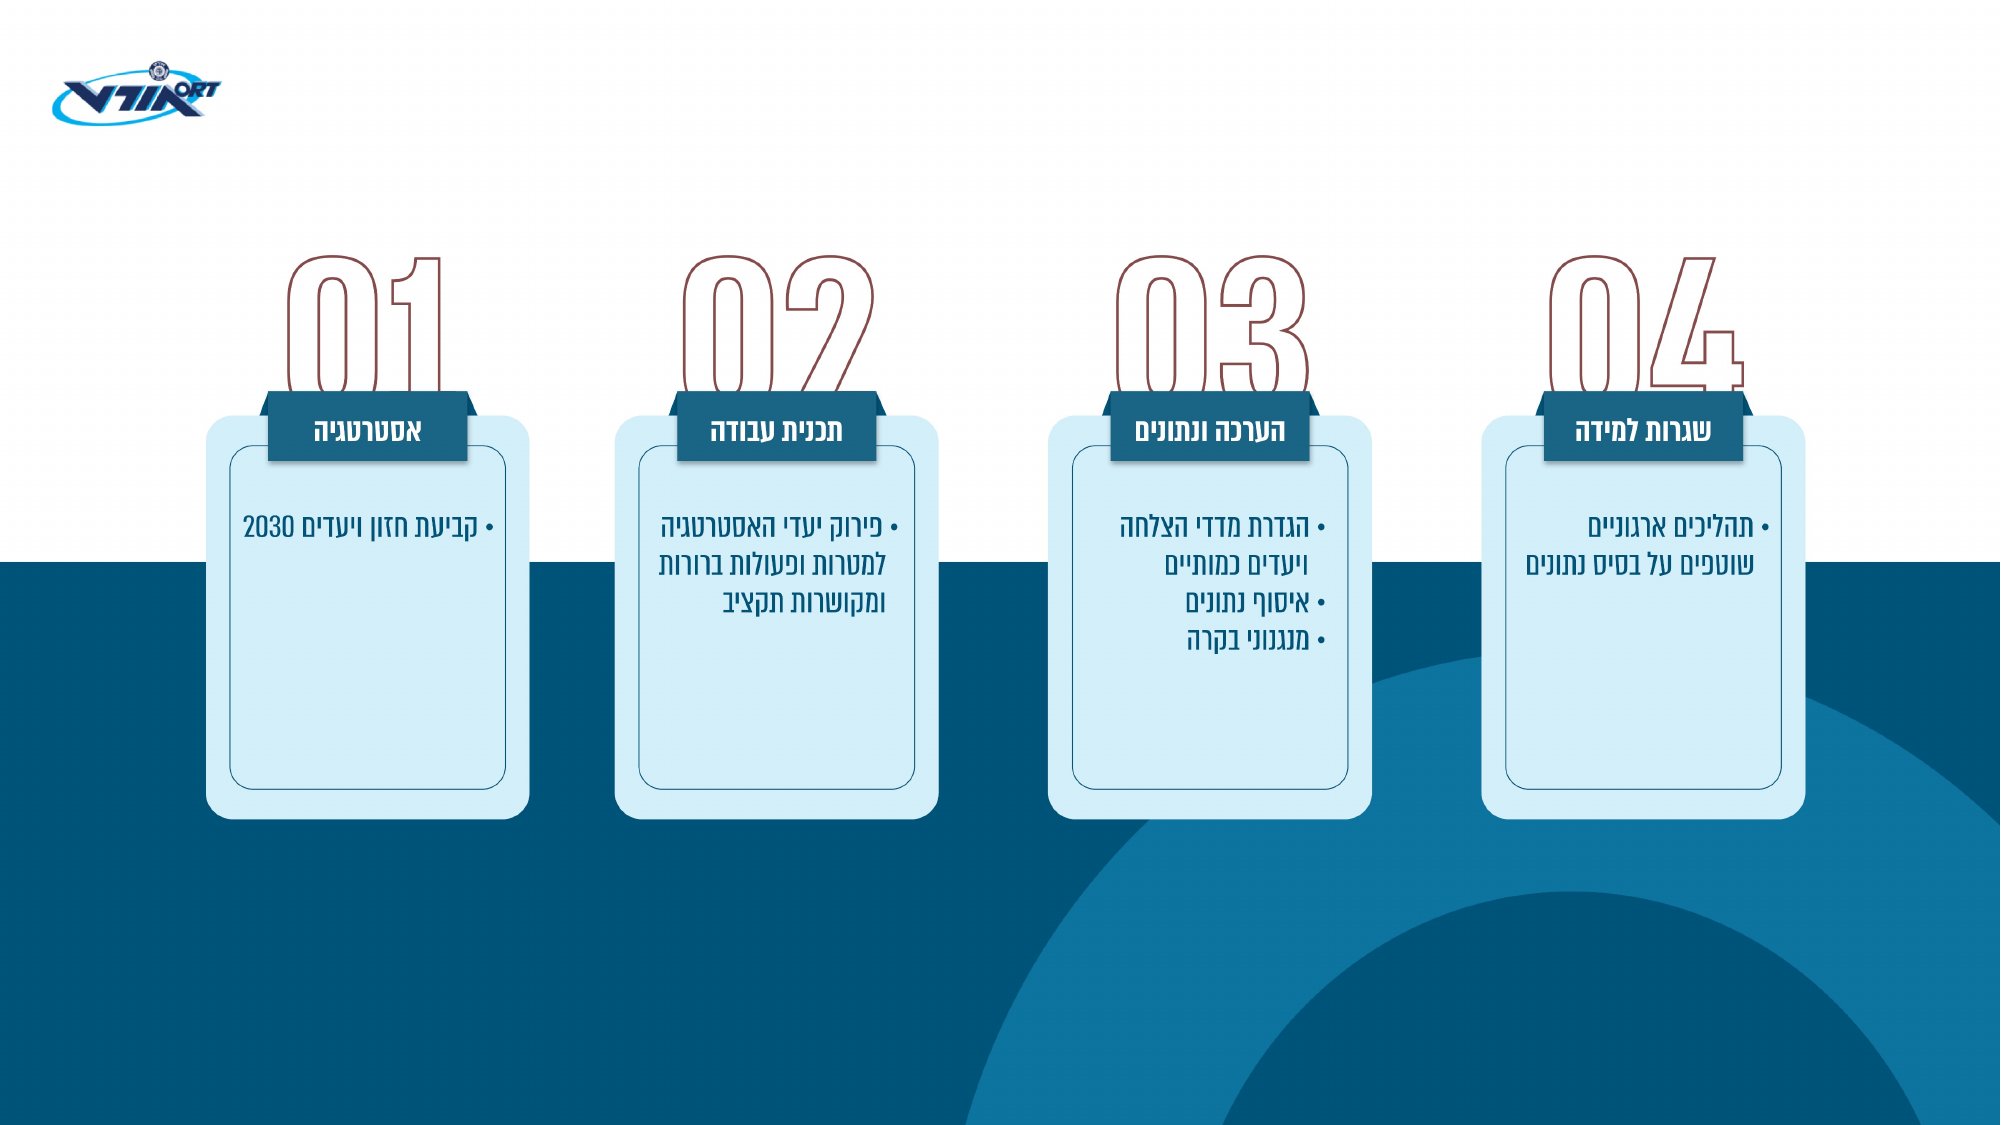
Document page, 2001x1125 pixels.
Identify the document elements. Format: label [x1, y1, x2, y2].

list [0, 0, 2000, 1125]
